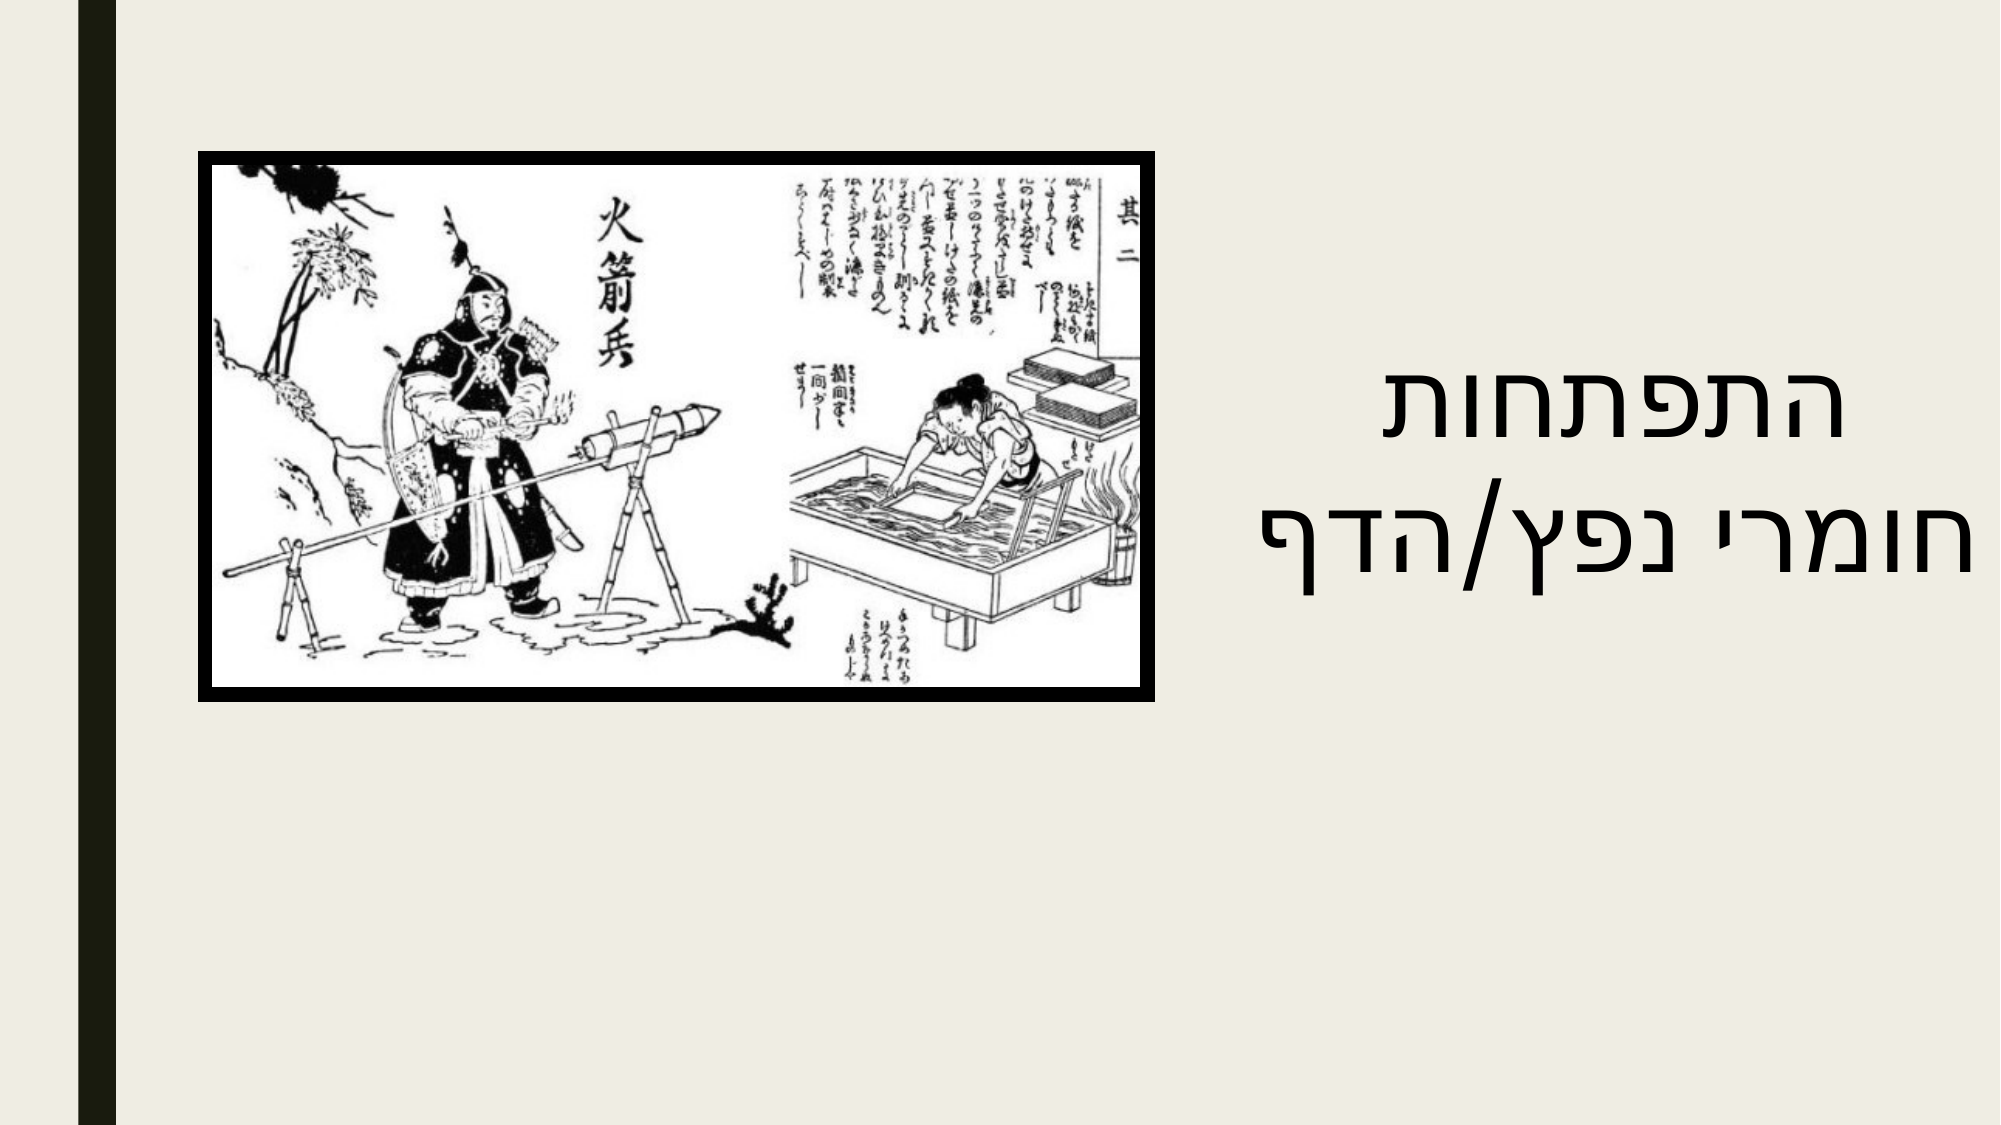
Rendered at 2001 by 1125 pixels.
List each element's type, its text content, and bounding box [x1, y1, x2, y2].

picture [211, 165, 1141, 688]
text_box התפתחות חומרי נפץ/הדף [1237, 317, 1997, 603]
